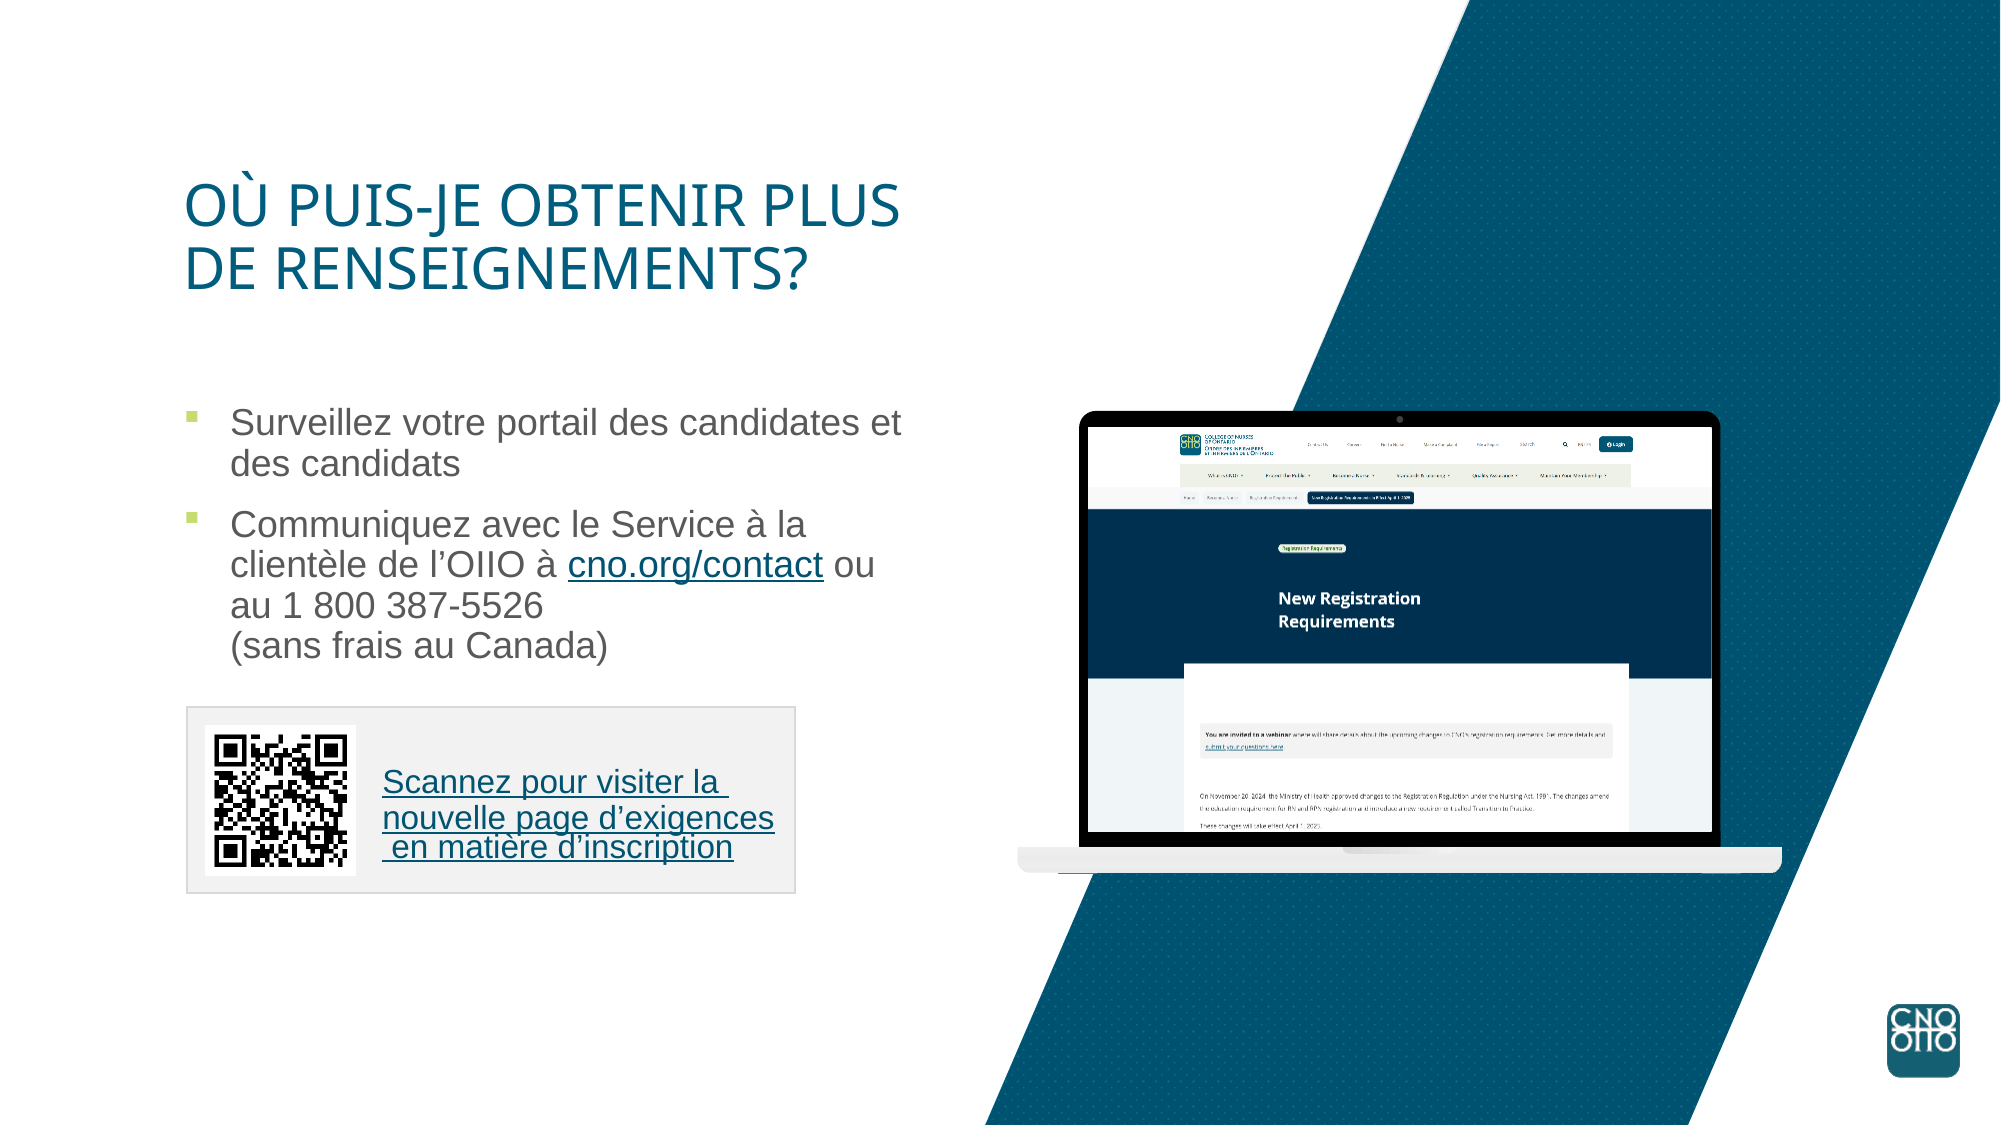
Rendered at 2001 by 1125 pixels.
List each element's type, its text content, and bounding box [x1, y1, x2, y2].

picture [1088, 427, 1712, 832]
text_box Scannez pour visiter la nouvelle page d’exigences en matière d’inscription [367, 754, 795, 848]
list Surveillez votre portail des candidates et des candidats Communiquez avec le Service à la clientèle de l’OIIO à cno.org/contact ou au 1 800 387-5526 (sans frais au Canada) [168, 395, 931, 605]
picture [205, 725, 356, 876]
text_box [186, 706, 796, 894]
picture [1875, 991, 1972, 1090]
title OÙ PUIS-JE OBTENIR PLUS DE RENSEIGNEMENTS? [168, 130, 932, 348]
